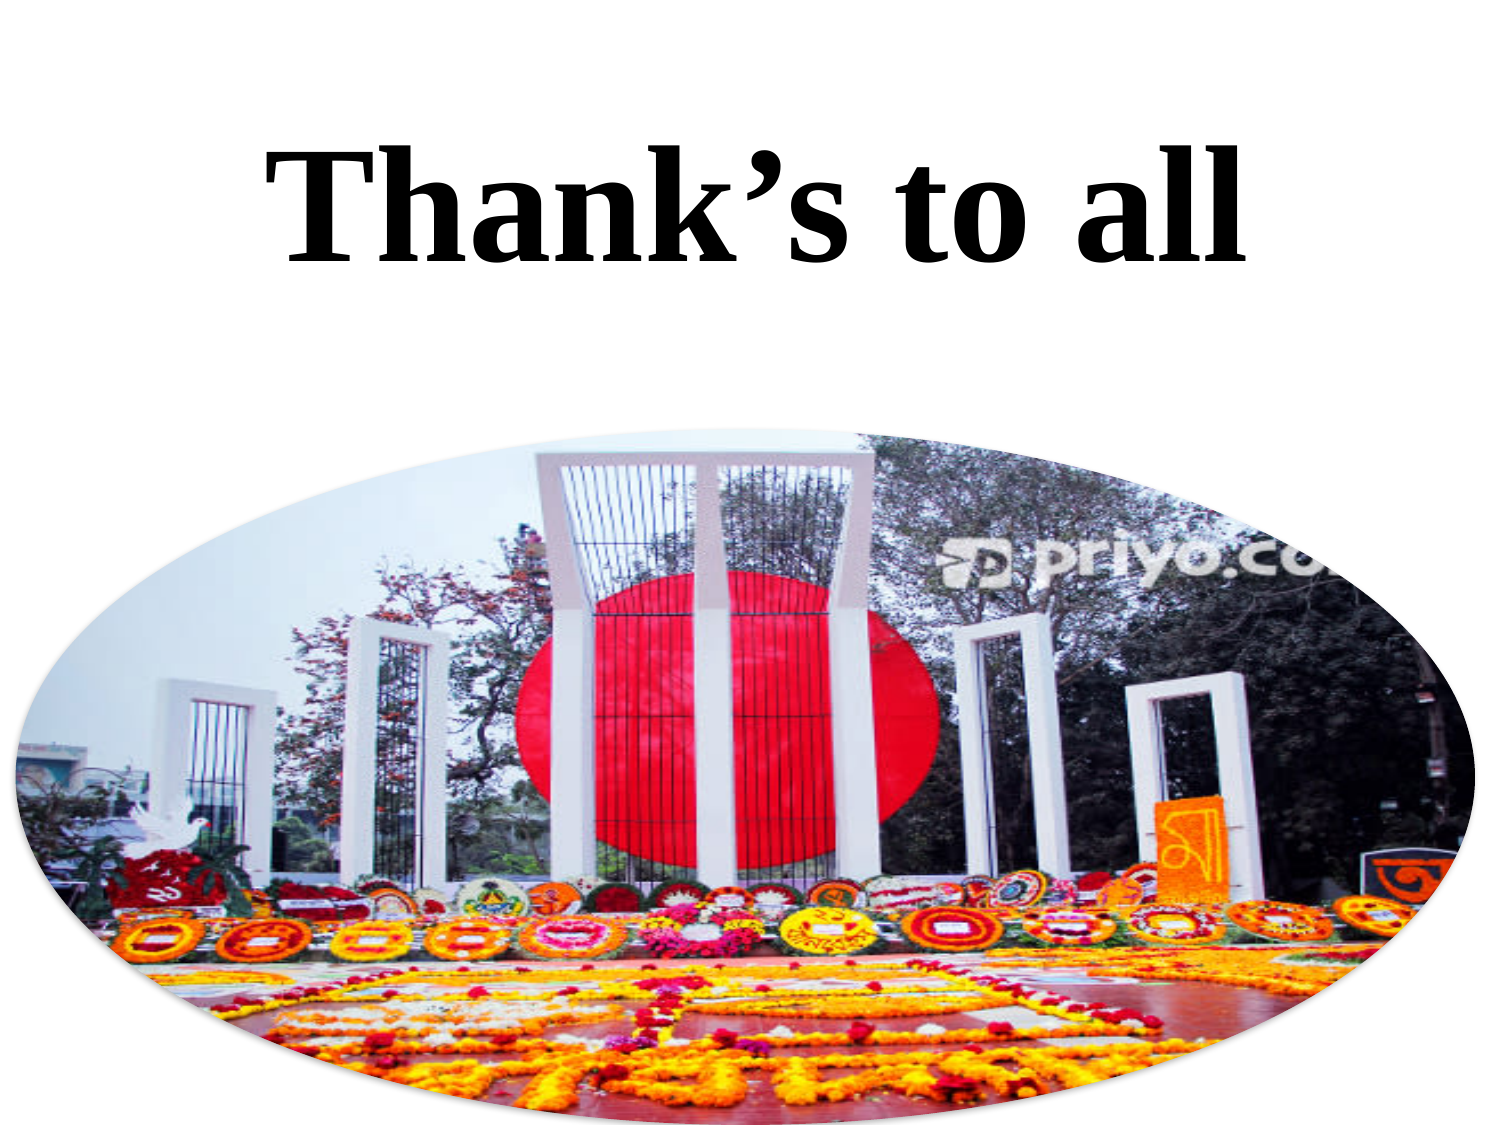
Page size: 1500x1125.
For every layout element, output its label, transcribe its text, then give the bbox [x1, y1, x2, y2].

text_box Thank’s to all [249, 87, 1338, 303]
picture [15, 429, 1476, 1125]
